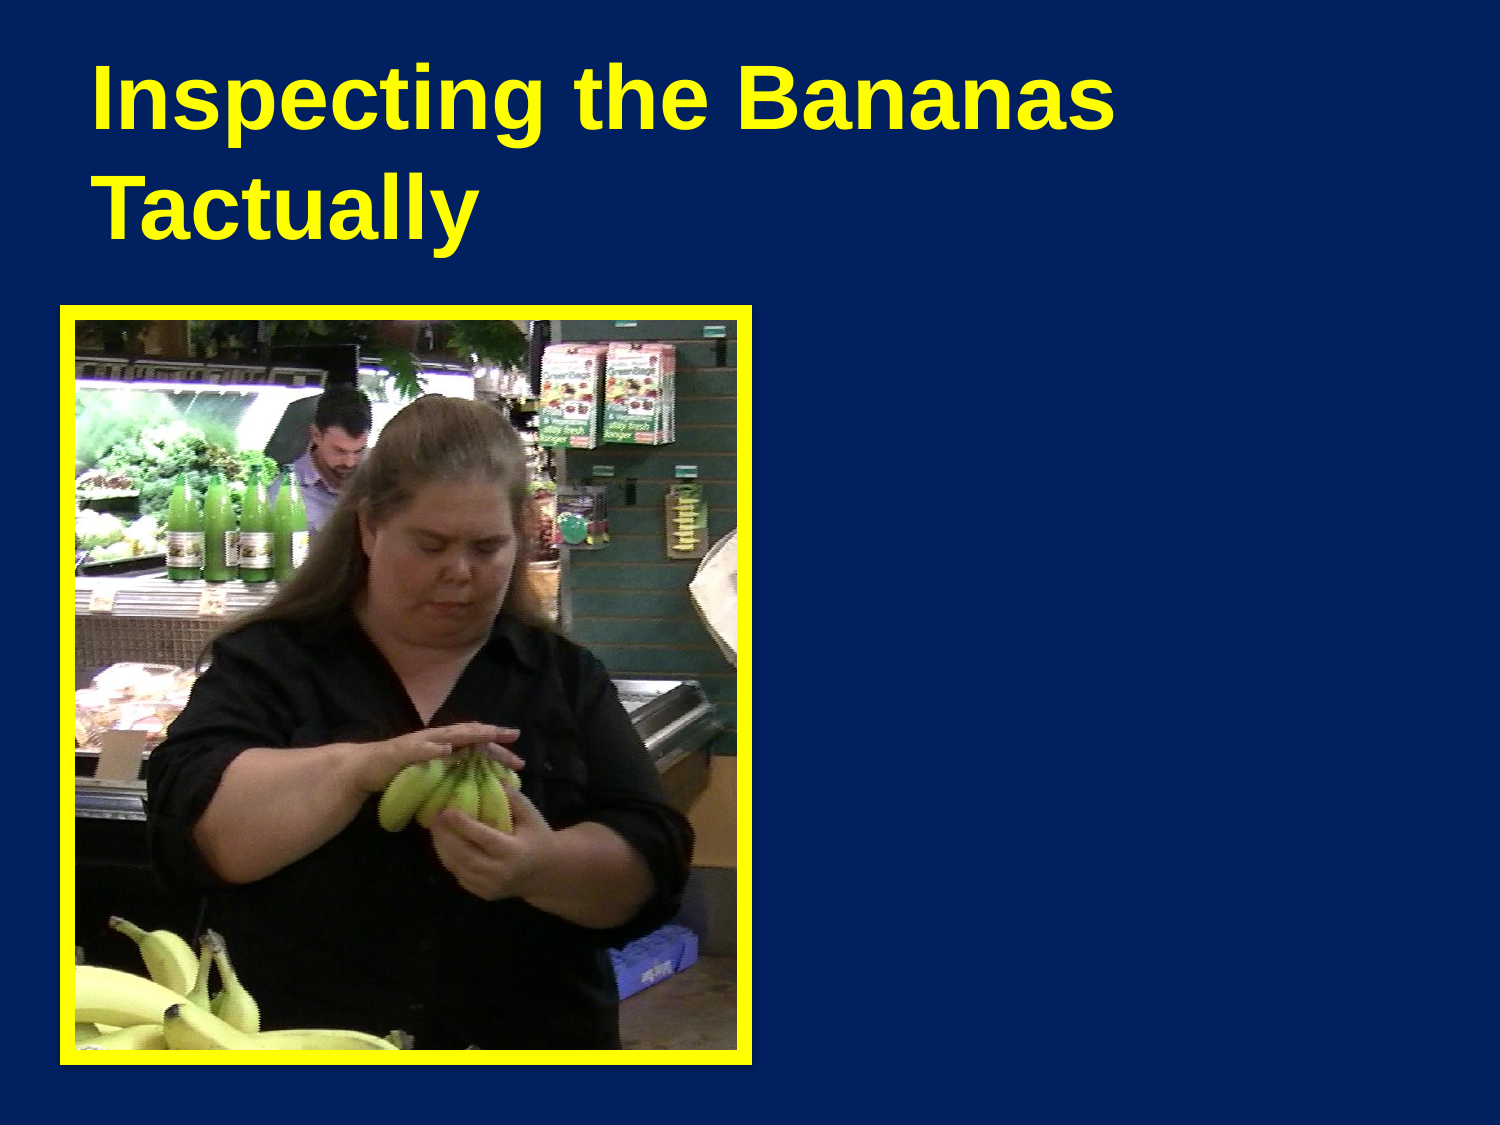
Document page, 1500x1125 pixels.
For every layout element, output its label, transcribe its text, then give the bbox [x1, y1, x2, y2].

title Inspecting the Bananas Tactually [74, 44, 1426, 251]
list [74, 319, 738, 1051]
